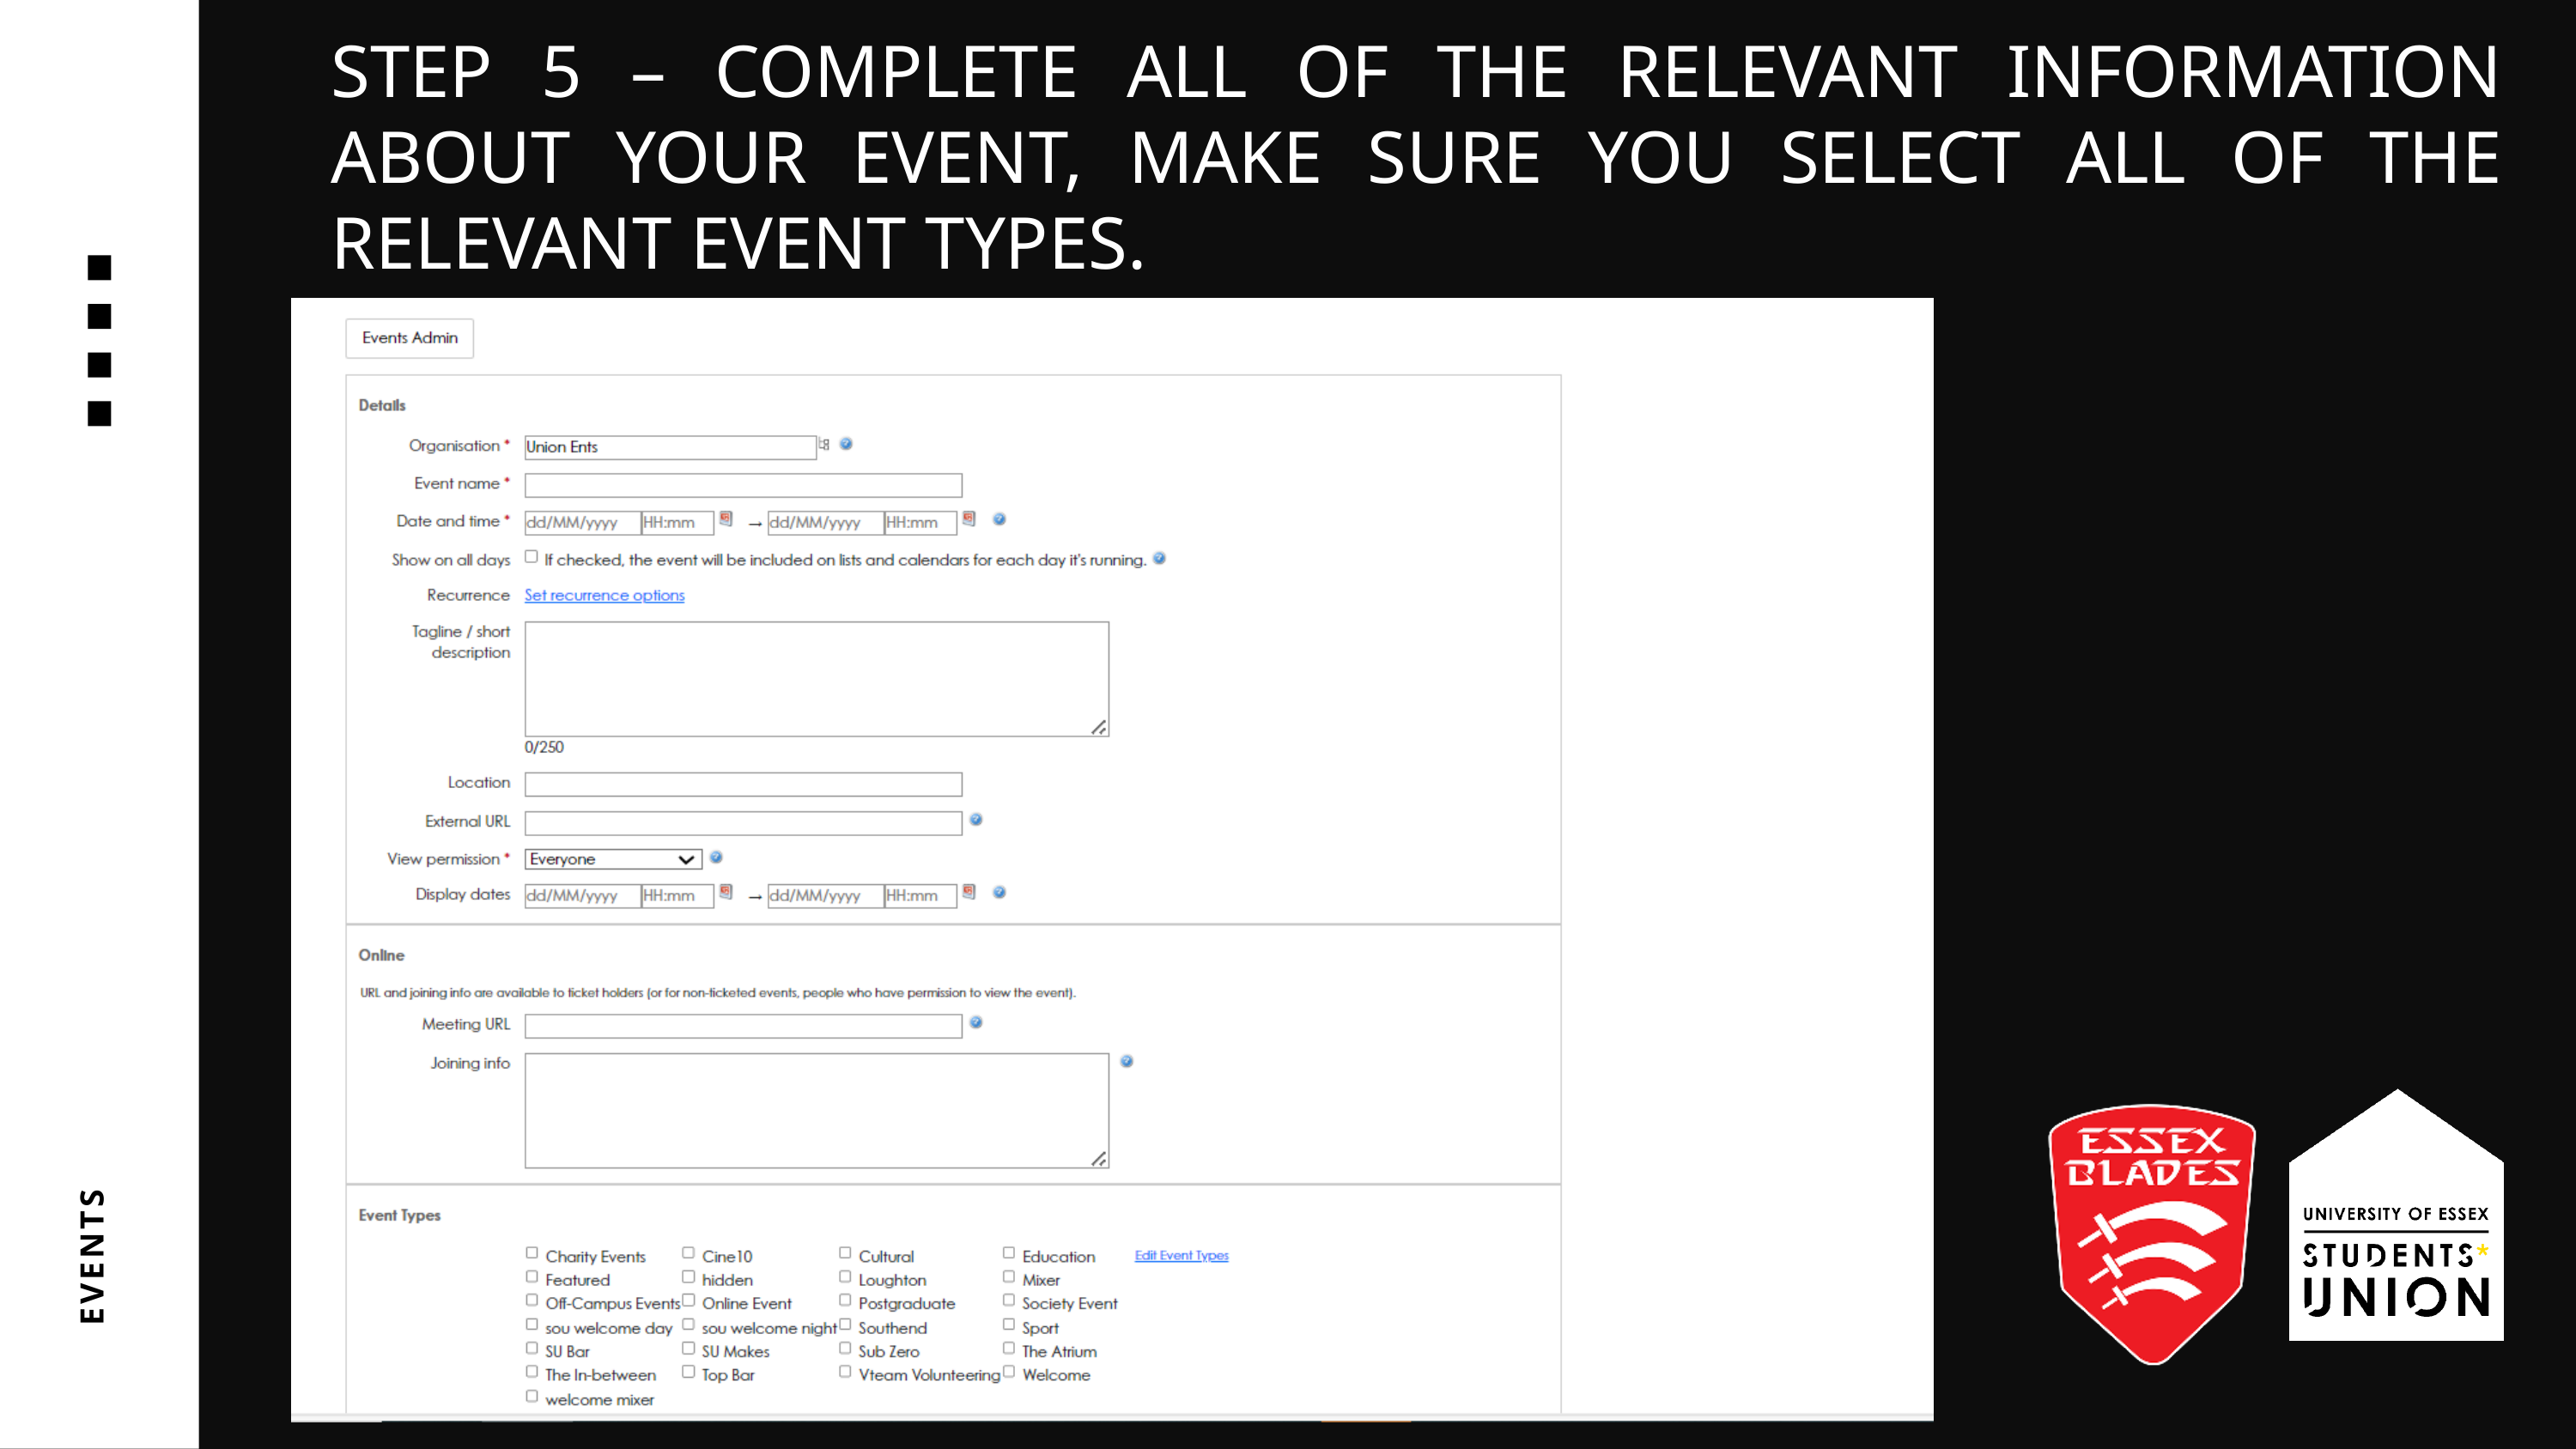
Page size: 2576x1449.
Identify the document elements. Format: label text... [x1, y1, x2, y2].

text_box [0, 0, 199, 1449]
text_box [88, 255, 112, 427]
text_box STEP 5 – COMPLETE ALL OF THE RELEVANT INFORMATION ABOUT YOUR EVENT, MAKE SURE YOU SELECT ALL OF THE RELEVANT EVENT TYPES. [331, 26, 2504, 284]
picture [290, 298, 1934, 1422]
picture [2289, 1088, 2504, 1342]
text_box EVENTS [71, 745, 111, 1326]
picture [2019, 1101, 2287, 1368]
